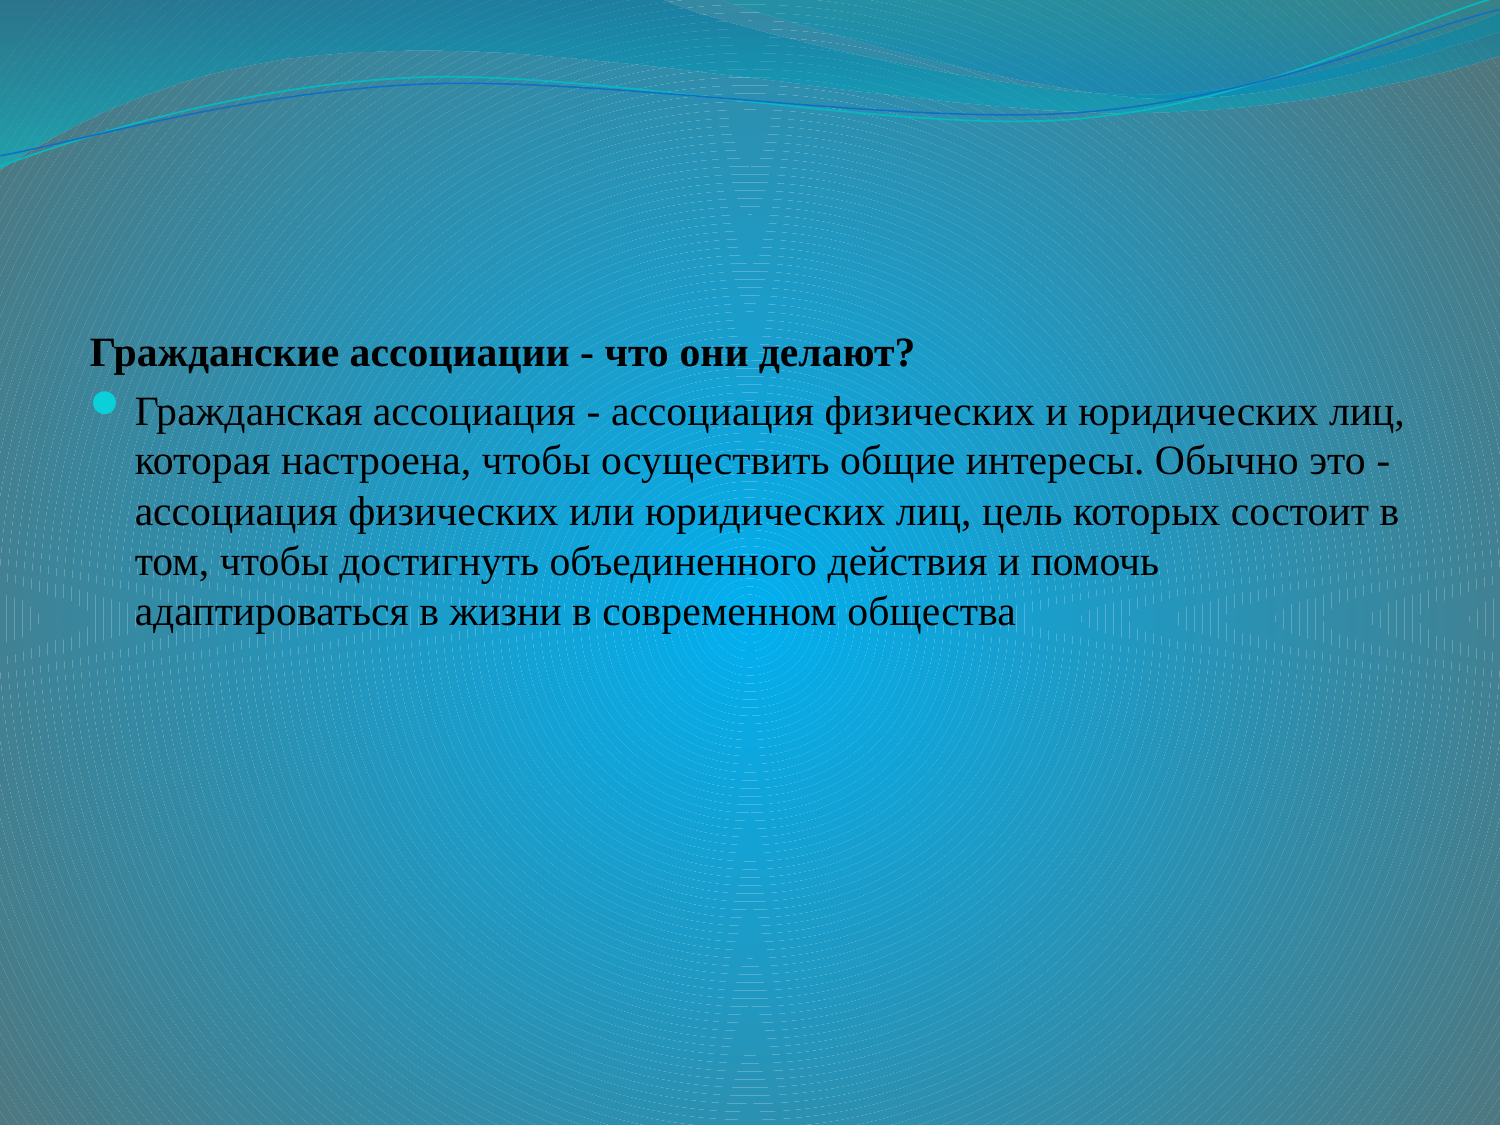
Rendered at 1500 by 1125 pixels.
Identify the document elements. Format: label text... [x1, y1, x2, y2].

list Гражданские ассоциации - что они делают? Гражданская ассоциация - ассоциация физических и юридических лиц, которая настроена, чтобы осуществить общие интересы. Обычно это - ассоциация физических или юридических лиц, цель которых состоит в том, чтобы достигнуть объединенного действия и помочь адаптироваться в жизни в современном общества [75, 317, 1425, 1038]
